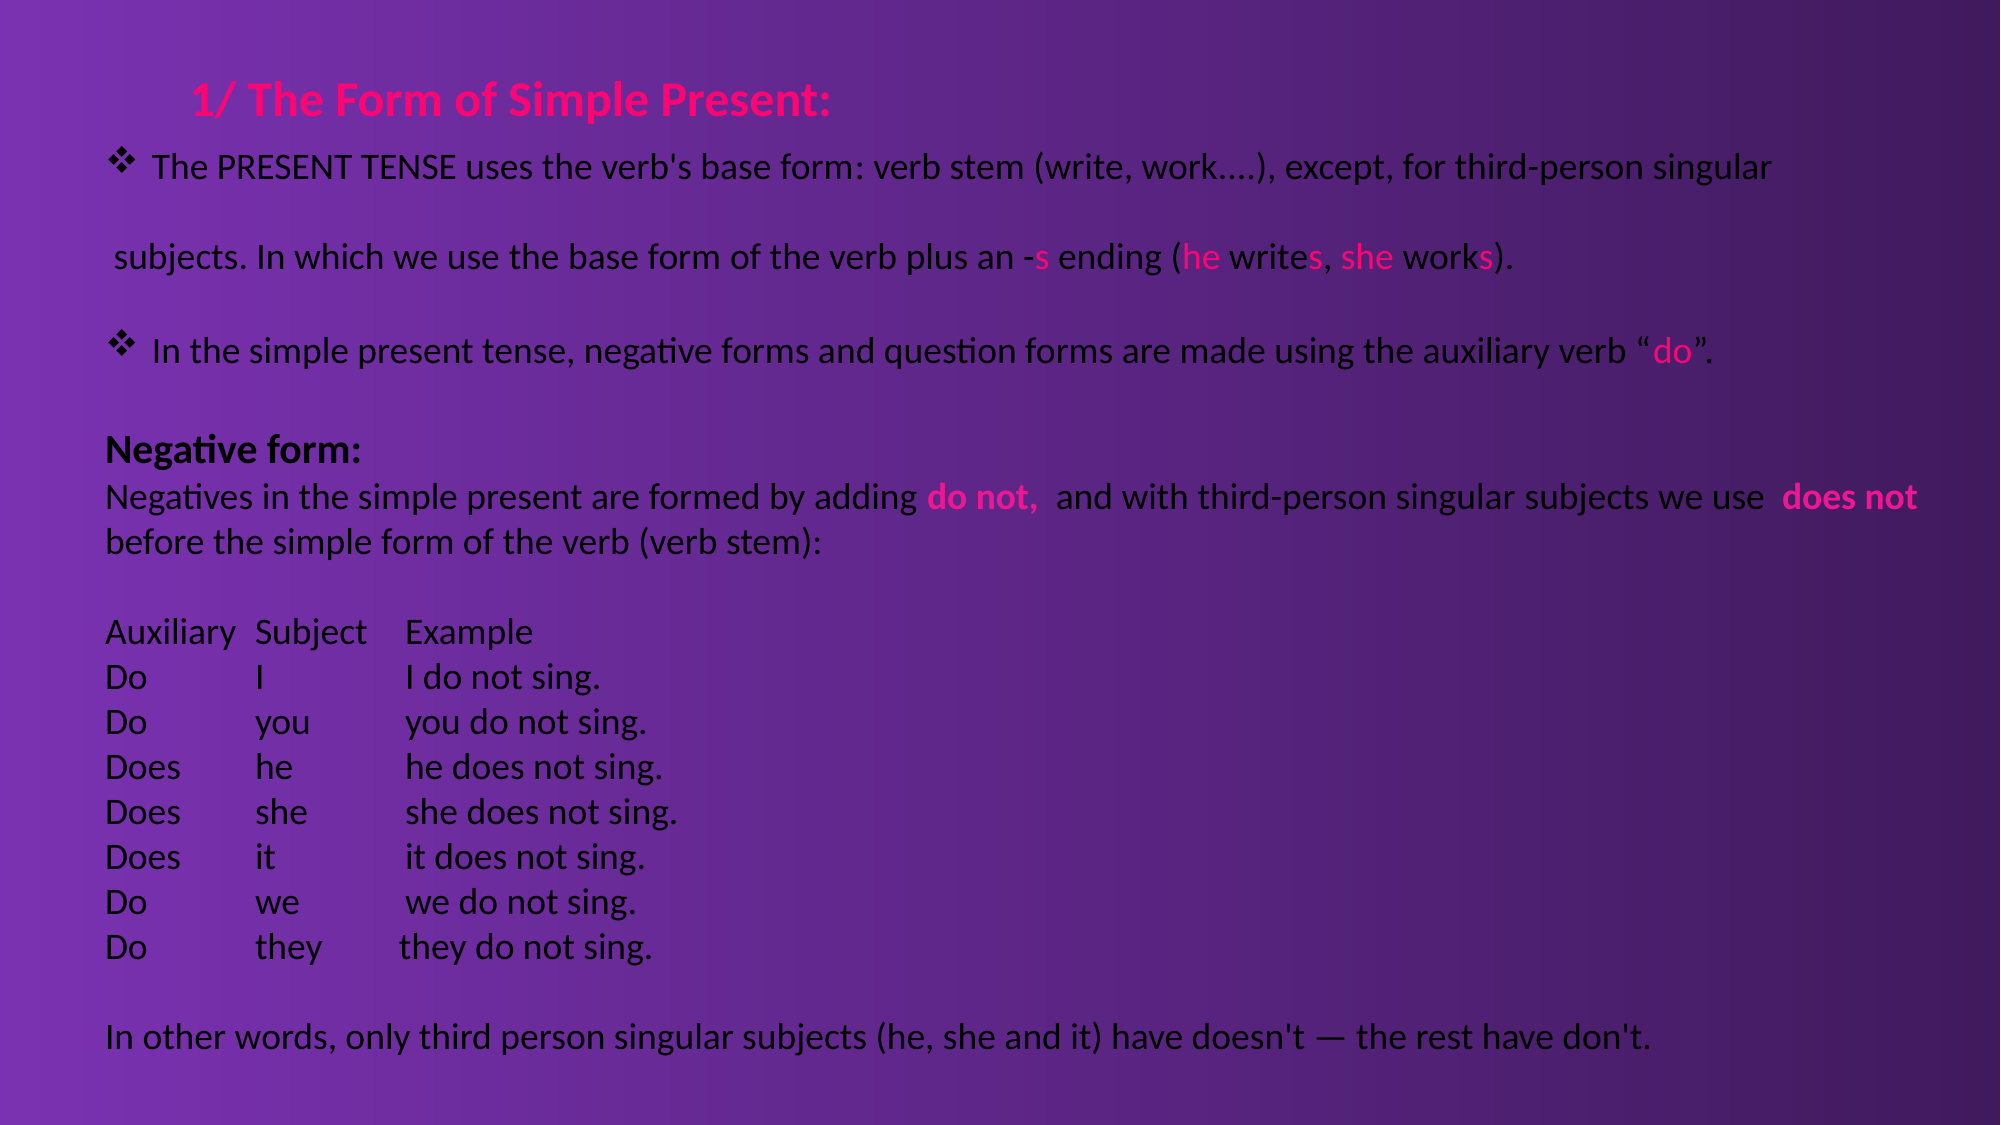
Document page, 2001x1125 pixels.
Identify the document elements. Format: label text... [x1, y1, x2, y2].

text_box The PRESENT TENSE uses the verb's base form: verb stem (write, work....), except, for third-person singular subjects. In which we use the base form of the verb plus an -s ending (he writes, she works). In the simple present tense, negative forms and question forms are made using the auxiliary verb “do”. Negative form: Negatives in the simple present are formed by adding do not, and with third-person singular subjects we use does not before the simple form of the verb (verb stem): Auxiliary Subject Example Do I I do not sing. Do you you do not sing. Does he he does not sing. Does she she does not sing. Does it it does not sing. Do we we do not sing. Do they they do not sing. In other words, only third person singular subjects (he, she and it) have doesn't — the rest have don't. [90, 134, 1965, 1125]
text_box 1/ The Form of Simple Present: [174, 59, 914, 134]
